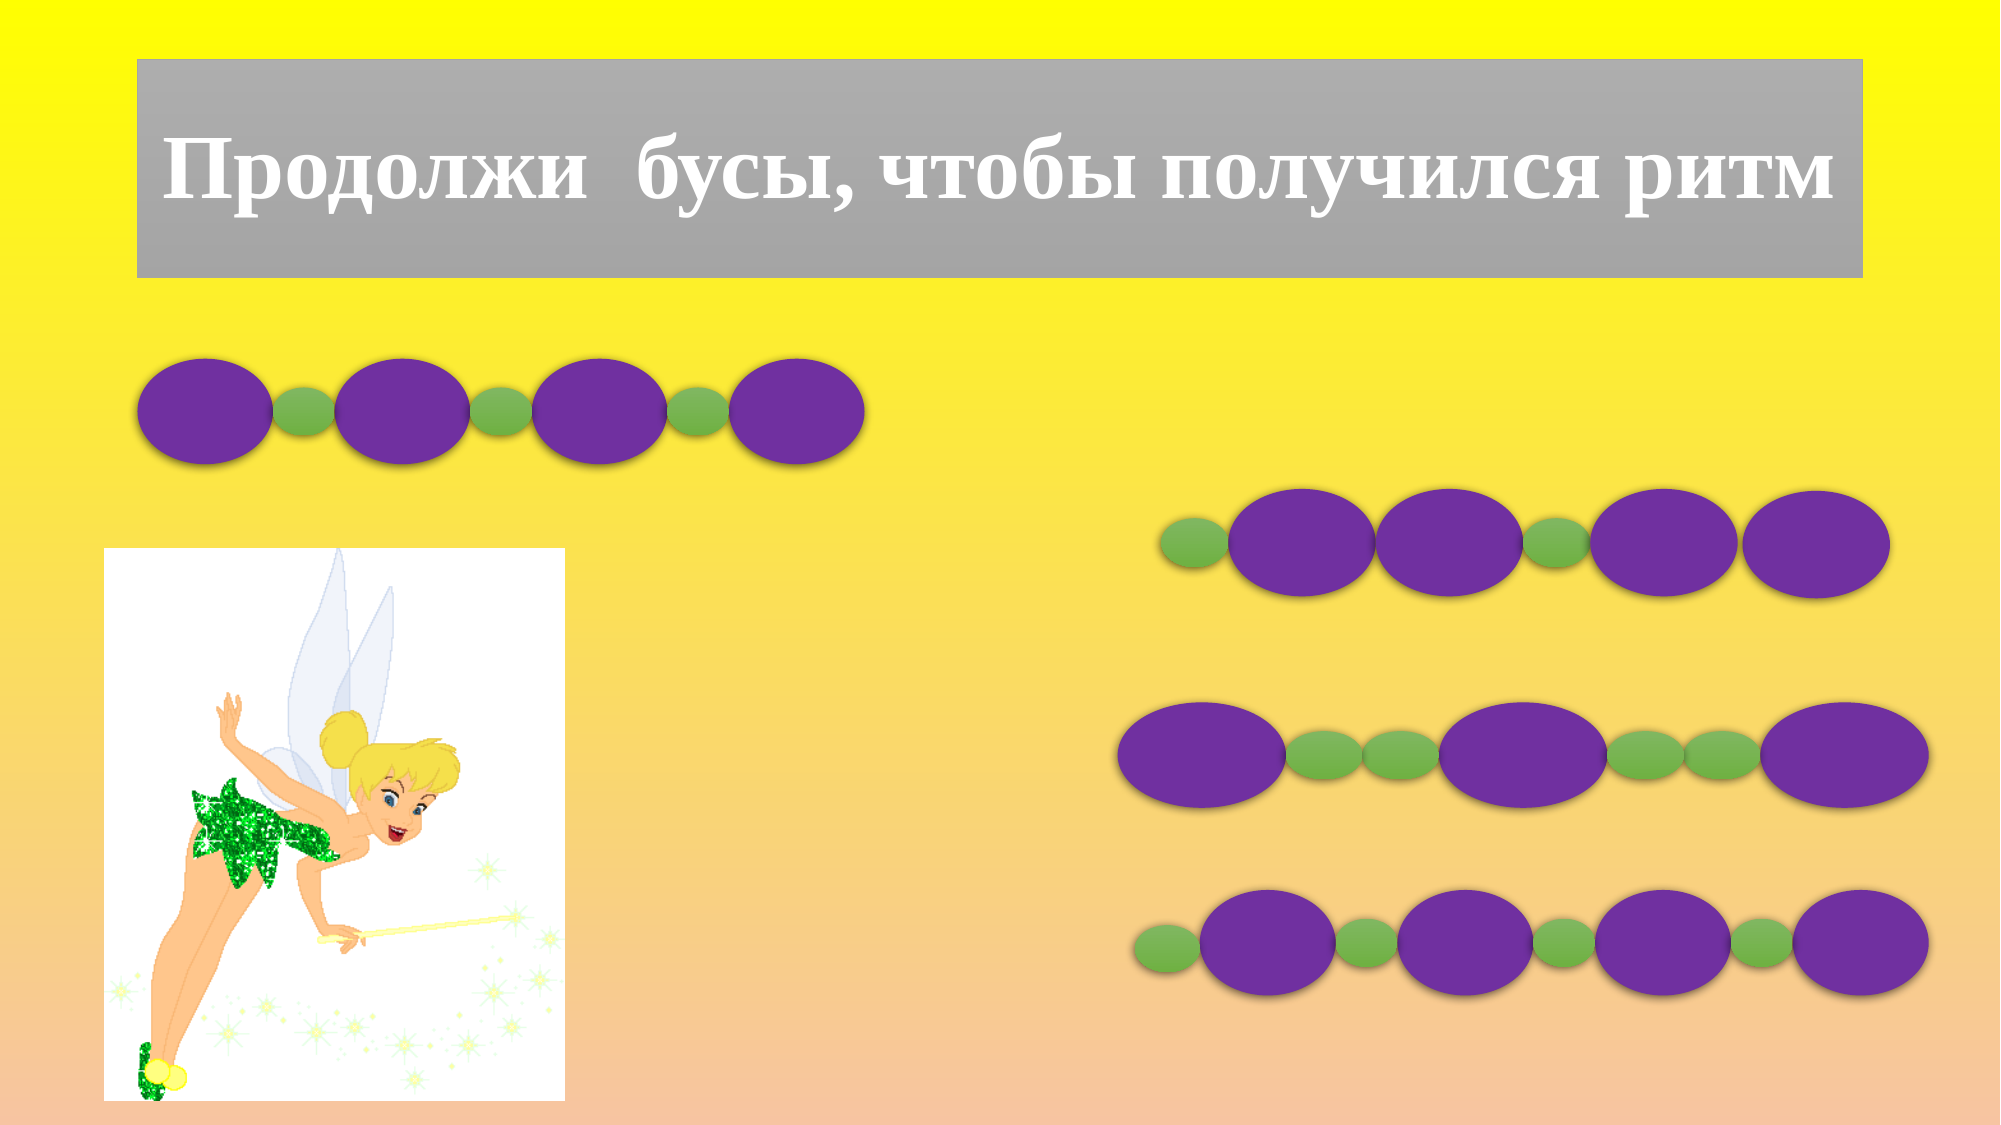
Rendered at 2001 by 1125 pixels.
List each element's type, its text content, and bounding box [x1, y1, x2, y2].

title Продолжи бусы, чтобы получился ритм [137, 59, 1863, 278]
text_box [1161, 488, 1890, 599]
picture [104, 548, 565, 1101]
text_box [137, 358, 865, 465]
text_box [1134, 889, 1929, 996]
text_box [1117, 702, 1929, 808]
